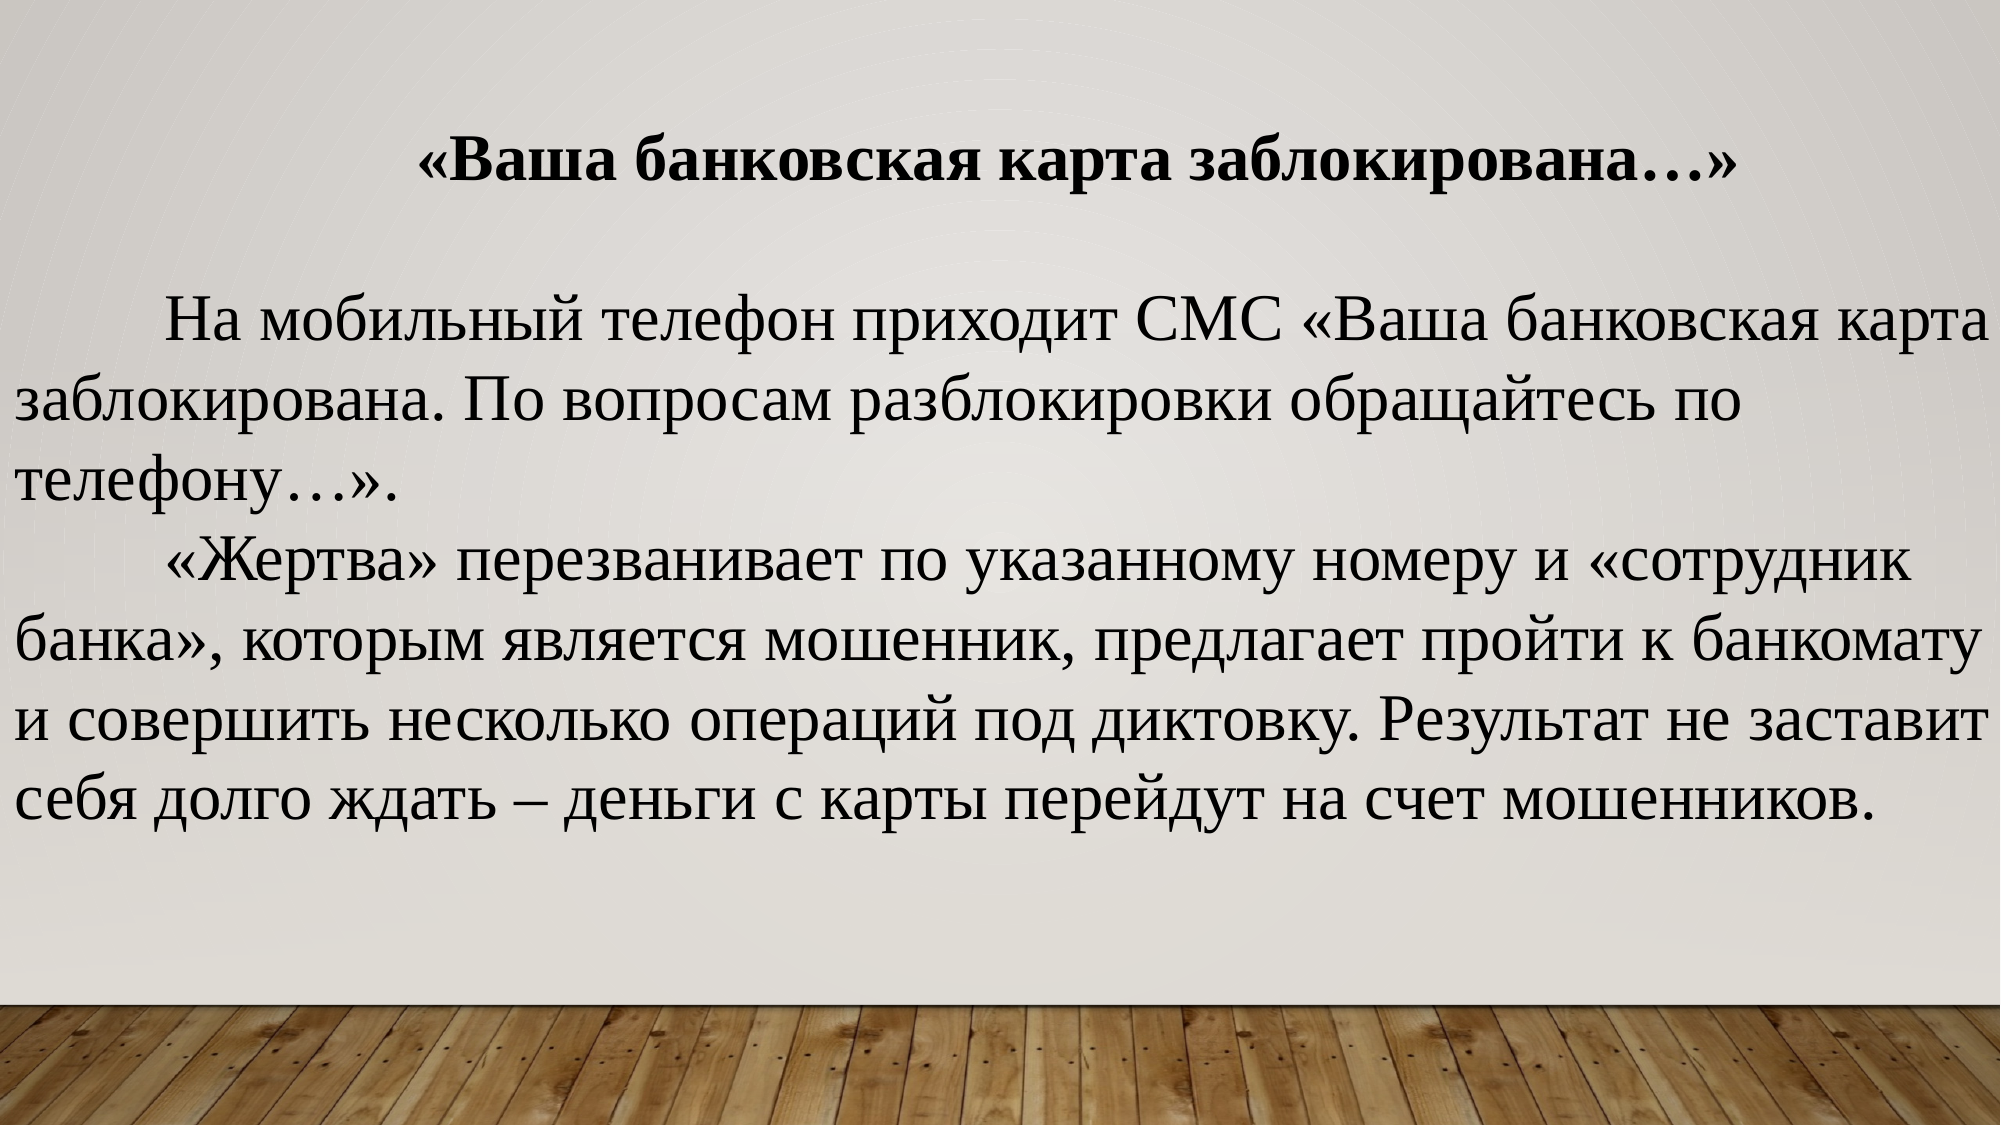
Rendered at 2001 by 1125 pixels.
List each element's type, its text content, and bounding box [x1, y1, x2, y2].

picture [0, 1005, 2000, 1125]
text_box «Ваша банковская карта заблокирована…» На мобильный телефон приходит СМС «Ваша банковская карта заблокирована. По вопросам разблокировки обращайтесь по телефону…». «Жертва» перезванивает по указанному номеру и «сотрудник банка», которым является мошенник, предлагает пройти к банкомату и совершить несколько операций под диктовку. Результат не заставит себя долго ждать – деньги с карты перейдут на счет мошенников. [0, 26, 2000, 841]
